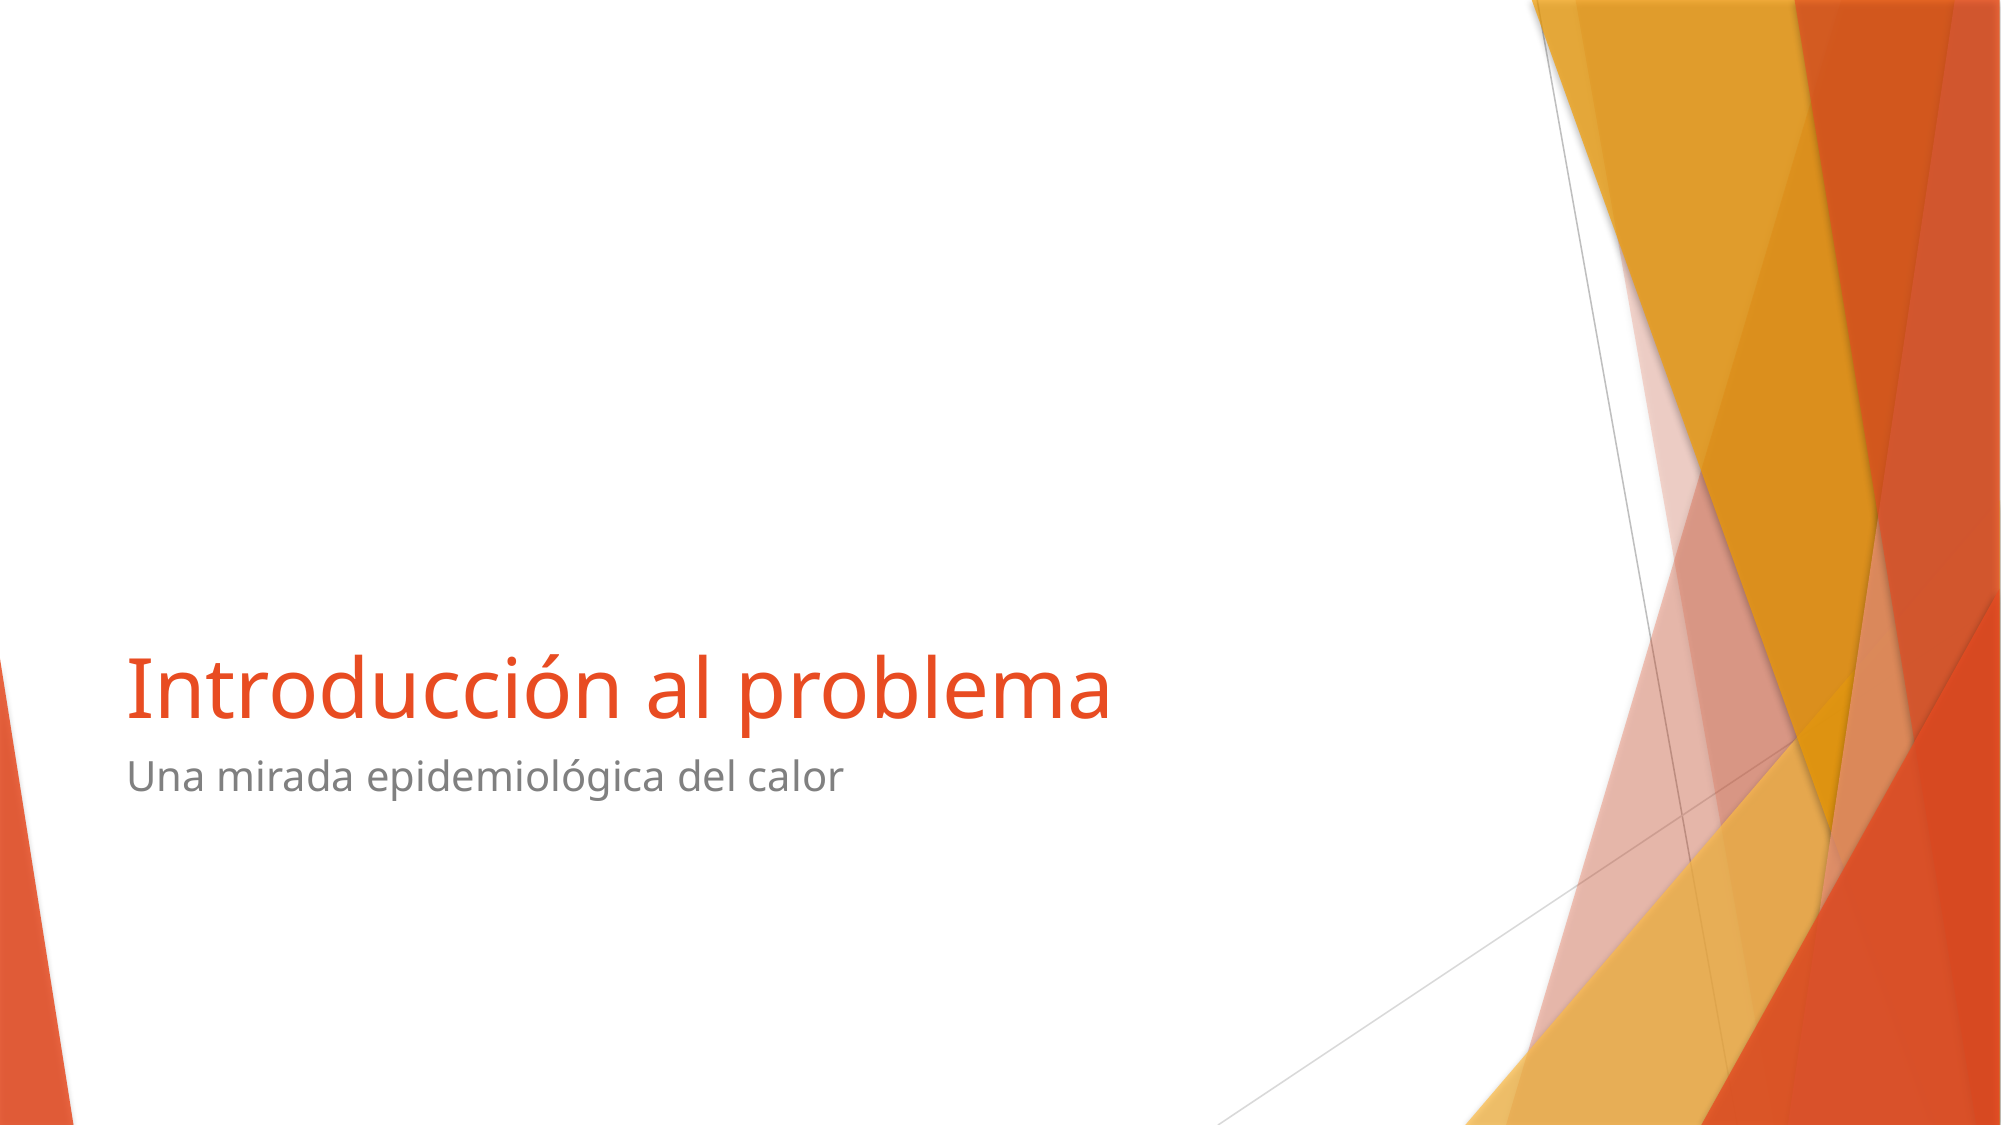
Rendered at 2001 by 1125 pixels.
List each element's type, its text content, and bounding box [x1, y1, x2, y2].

title Introducción al problema [111, 443, 1522, 742]
list Una mirada epidemiológica del calor [111, 742, 1522, 884]
